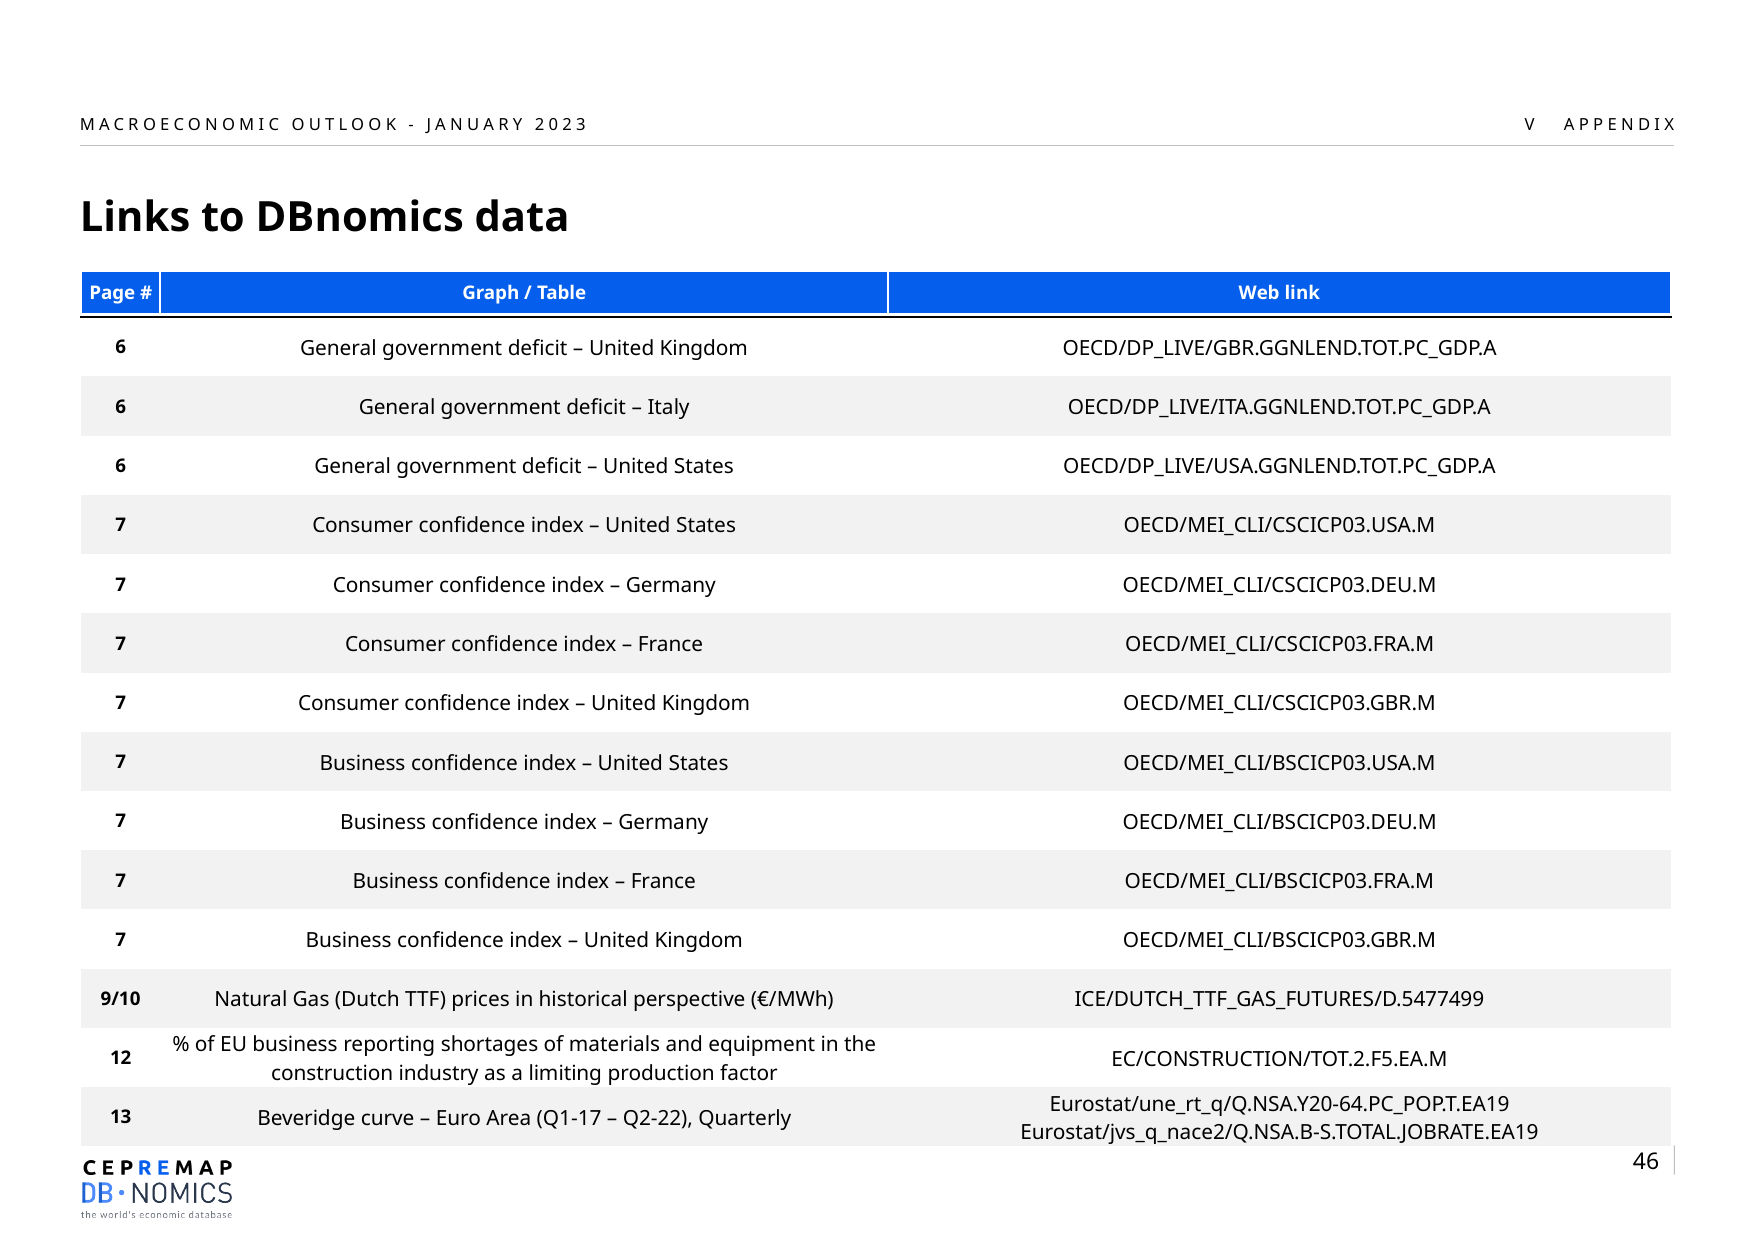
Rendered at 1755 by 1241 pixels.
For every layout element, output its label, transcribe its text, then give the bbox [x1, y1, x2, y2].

table_cell 9/10 [81, 969, 160, 1028]
table_cell 7 [81, 613, 160, 673]
slide_number V APPENDIX [1420, 109, 1675, 139]
table_cell Beveridge curve – Euro Area (Q1-17 – Q2-22), Quarterly [160, 1087, 888, 1146]
table_cell 7 [81, 554, 160, 613]
slide_number 46 [1562, 1145, 1675, 1175]
table_cell 13 [81, 1087, 160, 1146]
table_cell 7 [81, 495, 160, 554]
table_cell 7 [81, 850, 160, 909]
table_cell Consumer confidence index – Germany [160, 554, 888, 613]
table_cell OECD/MEI_CLI/CSCICP03.GBR.M [888, 673, 1671, 732]
table_cell OECD/MEI_CLI/CSCICP03.DEU.M [888, 554, 1671, 613]
footer Macroeconomic Outlook - January 2023 [79, 109, 1420, 139]
table_cell OECD/MEI_CLI/BSCICP03.GBR.M [888, 909, 1671, 969]
table_cell 6 [81, 376, 160, 436]
table_cell 12 [81, 1028, 160, 1087]
table_cell EC/CONSTRUCTION/TOT.2.F5.EA.M [888, 1028, 1671, 1087]
table_header Graph / Table [161, 272, 887, 313]
table_cell 6 [81, 436, 160, 495]
table_header Web link [889, 272, 1670, 313]
table_cell General government deficit – Italy [160, 376, 888, 436]
table_cell 6 [81, 318, 160, 376]
title Links to DBnomics data [79, 195, 1675, 256]
table_cell OECD/MEI_CLI/CSCICP03.USA.M [888, 495, 1671, 554]
table_cell Consumer confidence index – United States [160, 495, 888, 554]
table_cell General government deficit – United States [160, 436, 888, 495]
table_cell Consumer confidence index – France [160, 613, 888, 673]
table_cell ICE/DUTCH_TTF_GAS_FUTURES/D.5477499 [888, 969, 1671, 1028]
picture [81, 1182, 232, 1218]
table_cell Business confidence index – United Kingdom [160, 909, 888, 969]
table_cell 7 [81, 791, 160, 850]
table_header Page # [82, 272, 159, 313]
table_cell Business confidence index – Germany [160, 791, 888, 850]
table_cell OECD/DP_LIVE/ITA.GGNLEND.TOT.PC_GDP.A [888, 376, 1671, 436]
table_cell 7 [81, 673, 160, 732]
table_cell Eurostat/une_rt_q/Q.NSA.Y20-64.PC_POP.T.EA19 Eurostat/jvs_q_nace2/Q.NSA.B-S.TOTAL.JOBRATE.EA19 [888, 1087, 1671, 1146]
table_cell Consumer confidence index – United Kingdom [160, 673, 888, 732]
table_cell OECD/MEI_CLI/BSCICP03.FRA.M [888, 850, 1671, 909]
table_cell OECD/MEI_CLI/BSCICP03.DEU.M [888, 791, 1671, 850]
table_cell General government deficit – United Kingdom [160, 318, 888, 376]
table_cell 7 [81, 909, 160, 969]
table_cell % of EU business reporting shortages of materials and equipment in the construction industry as a limiting production factor [160, 1028, 888, 1087]
table_cell OECD/MEI_CLI/BSCICP03.USA.M [888, 732, 1671, 791]
table_cell 7 [81, 732, 160, 791]
table_cell Business confidence index – United States [160, 732, 888, 791]
table_cell Business confidence index – France [160, 850, 888, 909]
table_cell OECD/DP_LIVE/GBR.GGNLEND.TOT.PC_GDP.A [888, 318, 1671, 376]
table_cell Natural Gas (Dutch TTF) prices in historical perspective (€/MWh) [160, 969, 888, 1028]
picture [79, 1160, 236, 1175]
table_cell OECD/DP_LIVE/USA.GGNLEND.TOT.PC_GDP.A [888, 436, 1671, 495]
table_cell OECD/MEI_CLI/CSCICP03.FRA.M [888, 613, 1671, 673]
